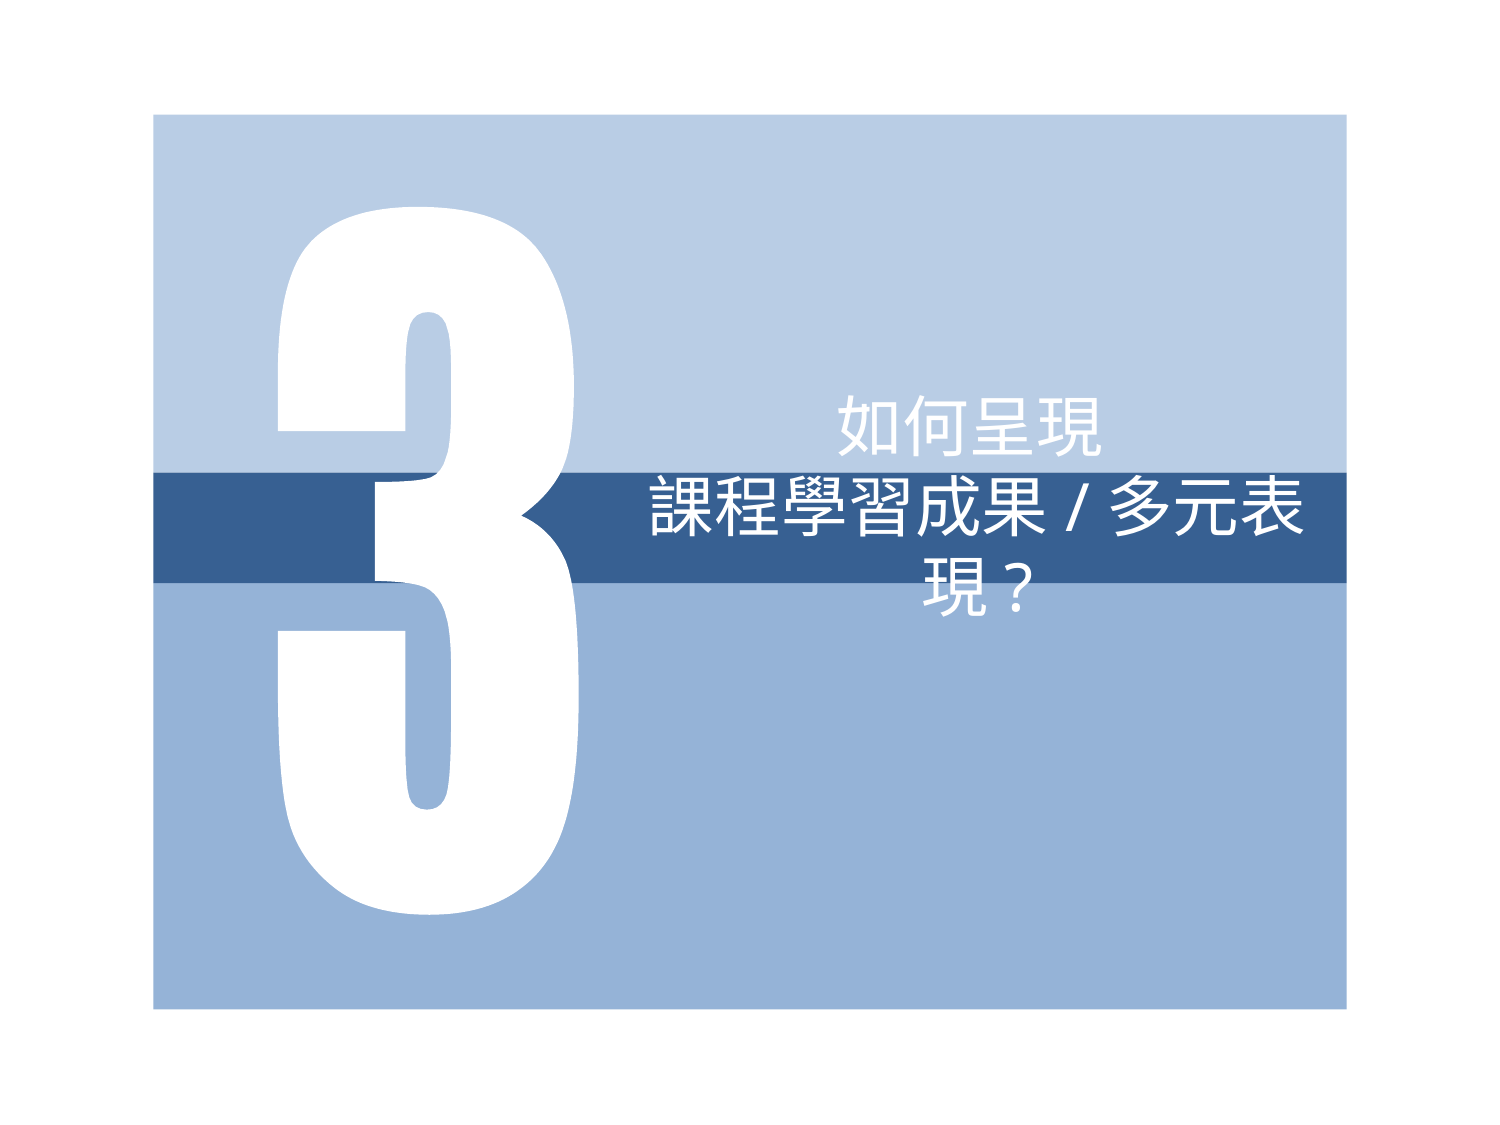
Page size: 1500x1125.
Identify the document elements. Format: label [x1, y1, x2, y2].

text_box [153, 923, 1347, 1010]
text_box [153, 114, 1347, 915]
